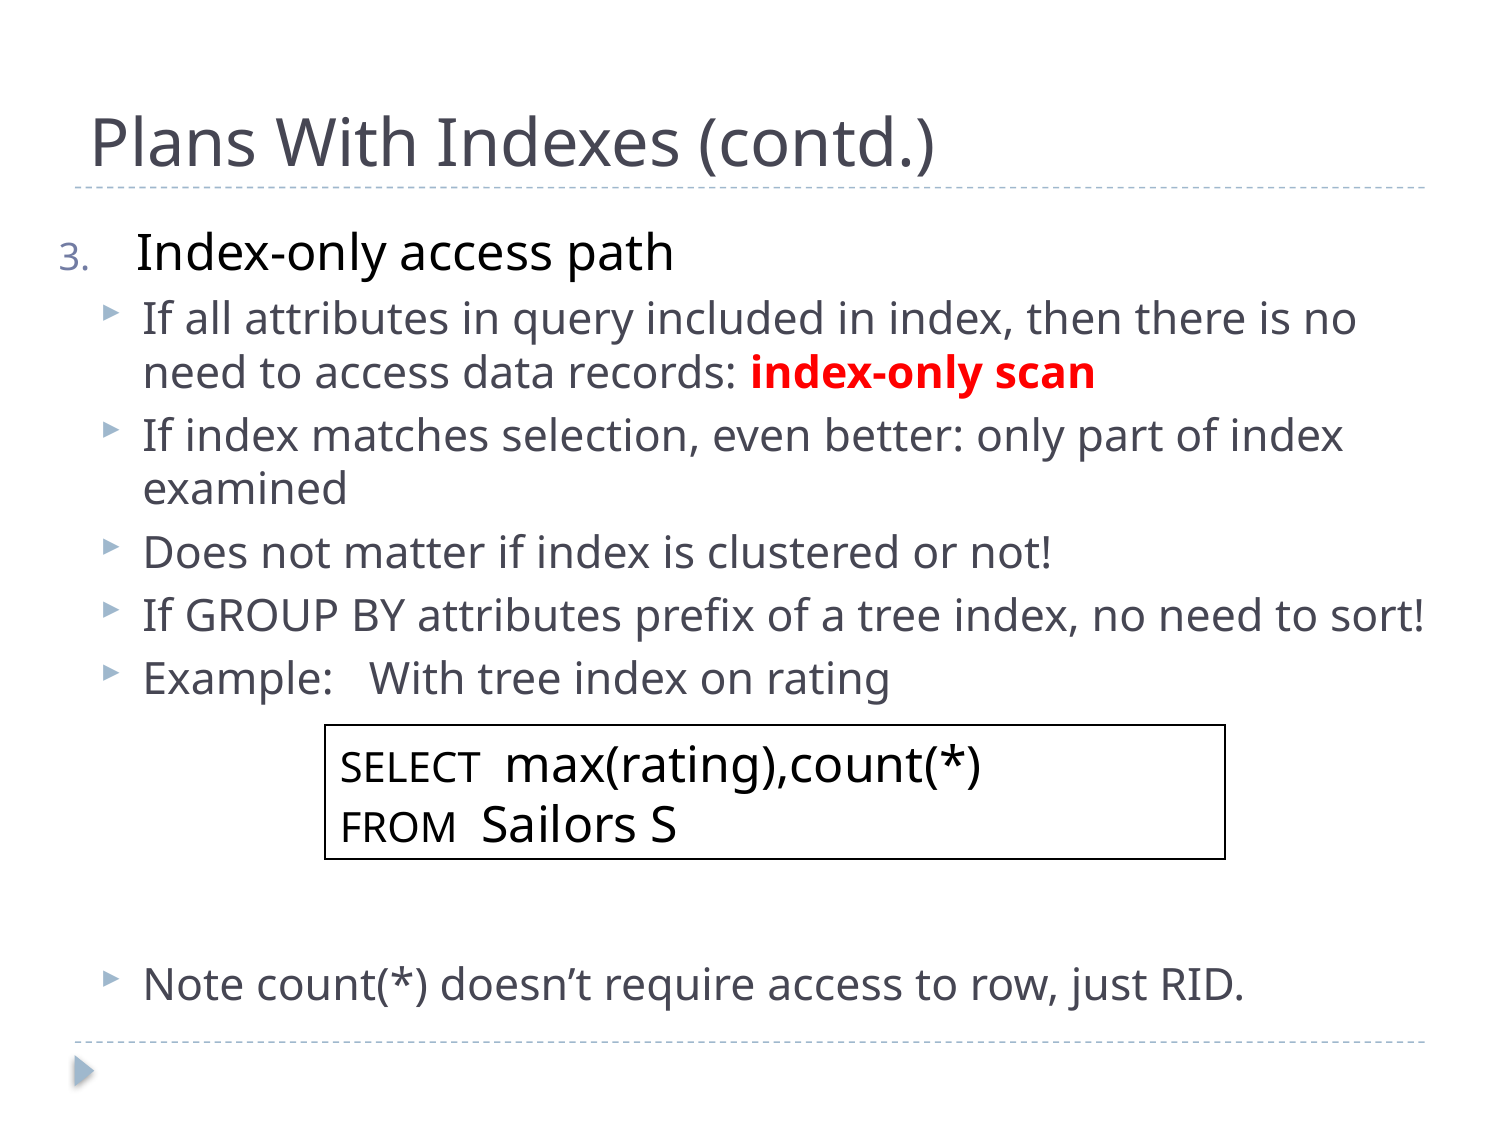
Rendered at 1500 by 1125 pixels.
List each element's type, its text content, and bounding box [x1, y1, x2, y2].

text_box SELECT max(rating),count(*) FROM Sailors S [324, 724, 1225, 860]
text_box [512, 1025, 988, 1100]
title Plans With Indexes (contd.) [75, 24, 1425, 188]
text_box [112, 1025, 425, 1100]
list Index-only access path If all attributes in query included in index, then there is no need to access data records: index-only scan If index matches selection, even better: only part of index examined Does not matter if index is clustered or not! If GROUP BY attributes prefix of a tree index, no need to sort! Example: With tree index on rating Note count(*) doesn’t require access to row, just RID. [43, 212, 1475, 1025]
